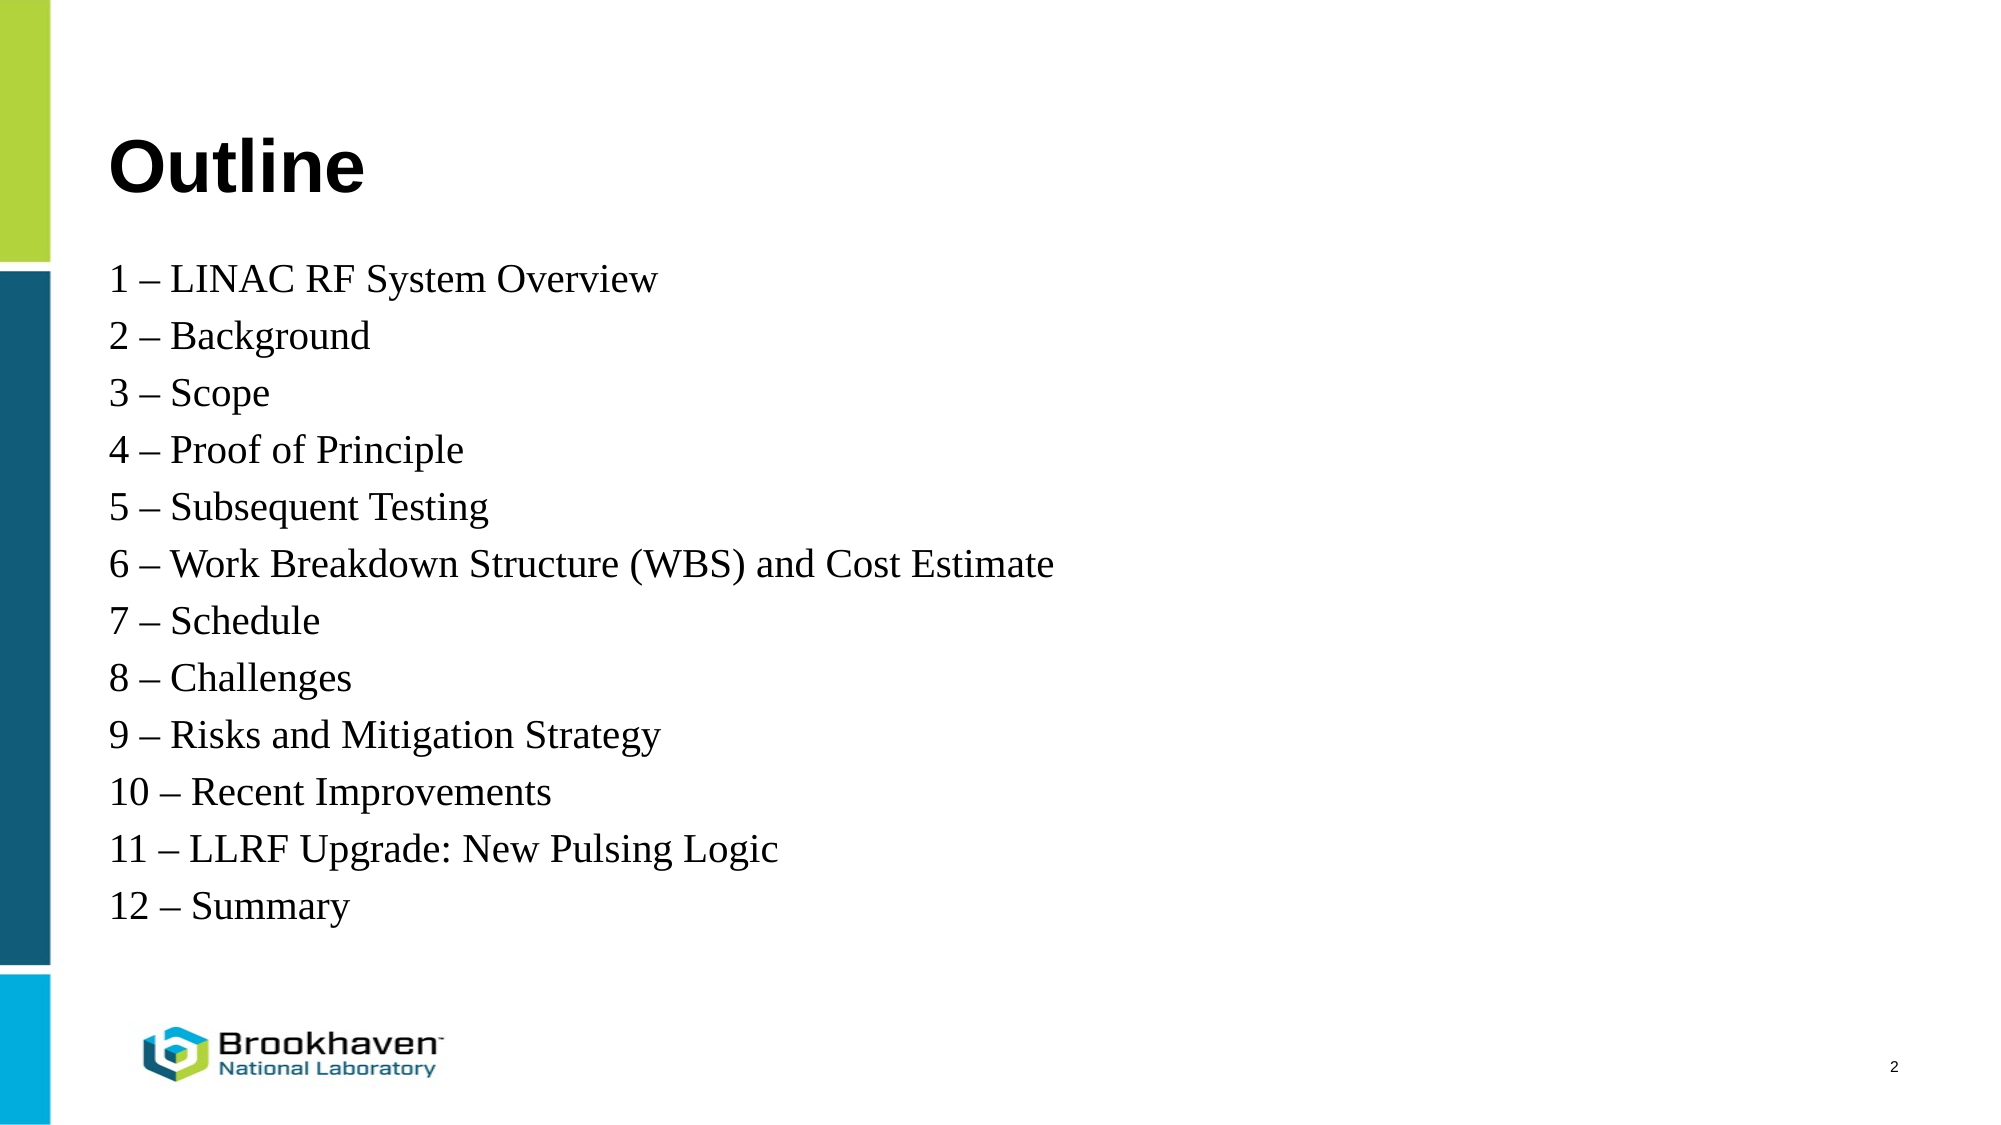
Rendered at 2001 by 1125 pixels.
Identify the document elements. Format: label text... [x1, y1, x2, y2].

title Outline [93, 59, 1907, 249]
picture [0, 0, 2001, 1125]
list 1 – LINAC RF System Overview 2 – Background 3 – Scope 4 – Proof of Principle 5 – Subsequent Testing 6 – Work Breakdown Structure (WBS) and Cost Estimate 7 – Schedule 8 – Challenges 9 – Risks and Mitigation Strategy 10 – Recent Improvements 11 – LLRF Upgrade: New Pulsing Logic 12 – Summary [93, 249, 1907, 940]
slide_number 2 [1835, 1036, 1907, 1097]
